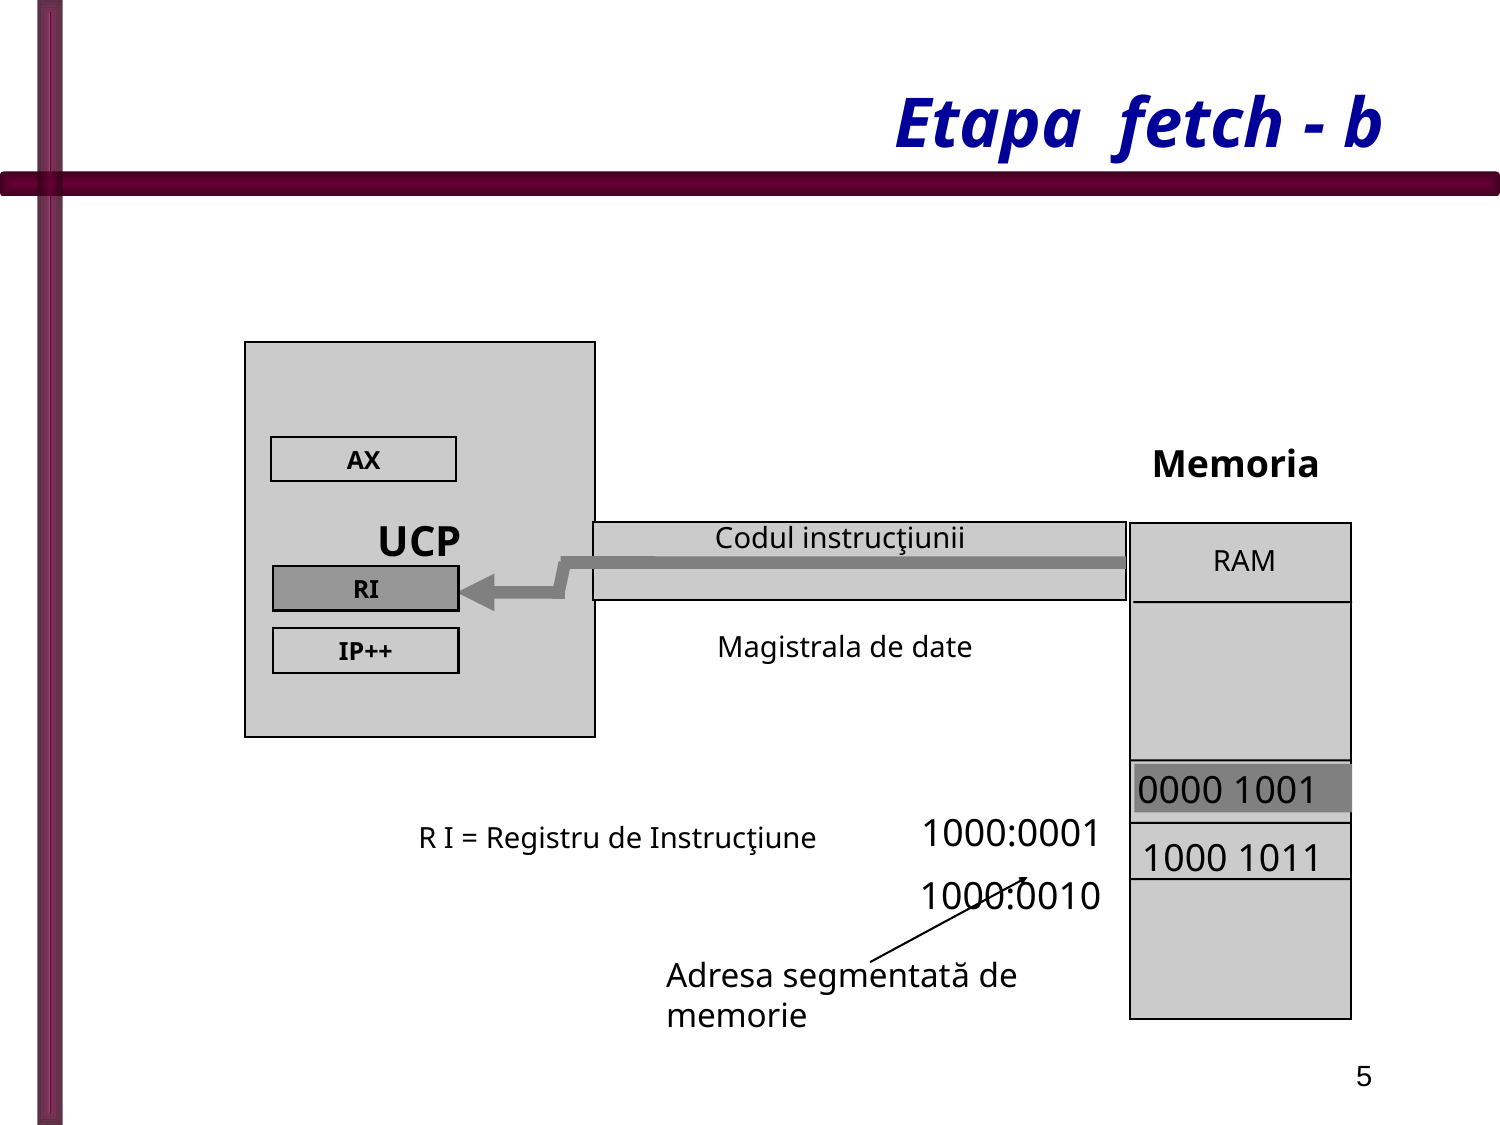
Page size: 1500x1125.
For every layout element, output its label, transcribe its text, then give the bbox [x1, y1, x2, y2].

text_box [1138, 813, 1352, 826]
text_box [888, 877, 1028, 952]
text_box R I = Registru de Instrucţiune [403, 812, 918, 863]
title Etapa fetch - b [125, 24, 1400, 169]
text_box RI [273, 565, 459, 611]
text_box Memoria [1110, 432, 1362, 492]
text_box Magistrala de date [702, 620, 1066, 671]
text_box [459, 586, 565, 599]
text_box 1000:0001 [918, 761, 1138, 856]
text_box 1000:0010 [916, 825, 1137, 919]
text_box 1000 1011 [1137, 826, 1381, 887]
text_box AX [271, 436, 457, 482]
slide_number 5 [1074, 1037, 1388, 1113]
text_box [1130, 522, 1352, 763]
text_box RAM [1137, 535, 1352, 586]
text_box [593, 521, 1127, 601]
text_box Codul instrucţiunii [700, 512, 1063, 563]
text_box IP++ [273, 628, 459, 674]
text_box UCP [244, 341, 596, 737]
text_box 0000 1001 [1138, 763, 1353, 813]
text_box [1130, 887, 1352, 1020]
text_box Adresa segmentată de memorie [663, 952, 1059, 1036]
